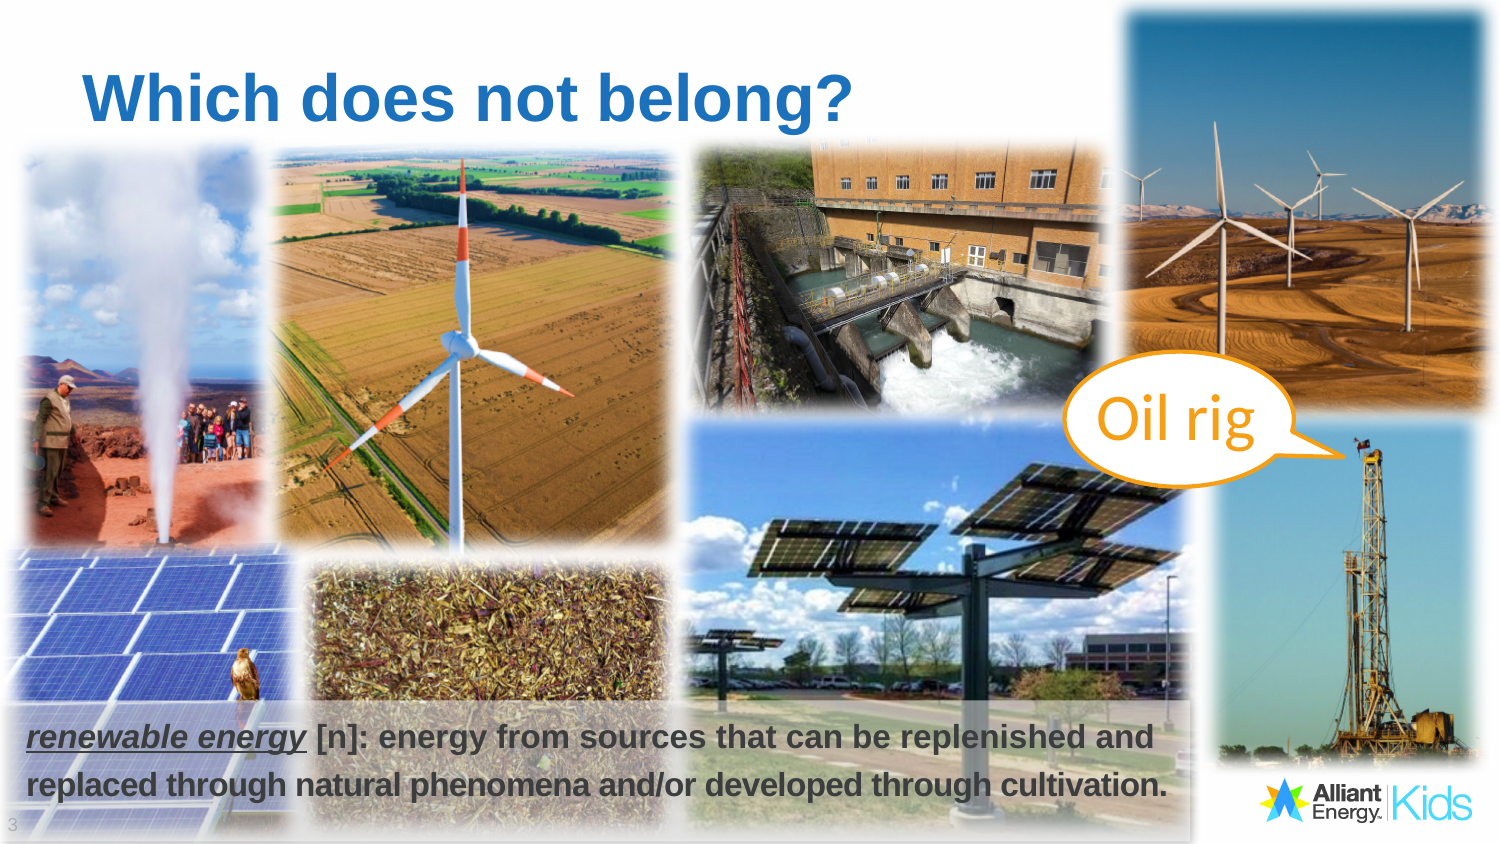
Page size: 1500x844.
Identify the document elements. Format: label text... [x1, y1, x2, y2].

title Which does not belong? [74, 46, 1108, 137]
picture [0, 0, 1500, 844]
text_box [1064, 351, 1295, 487]
